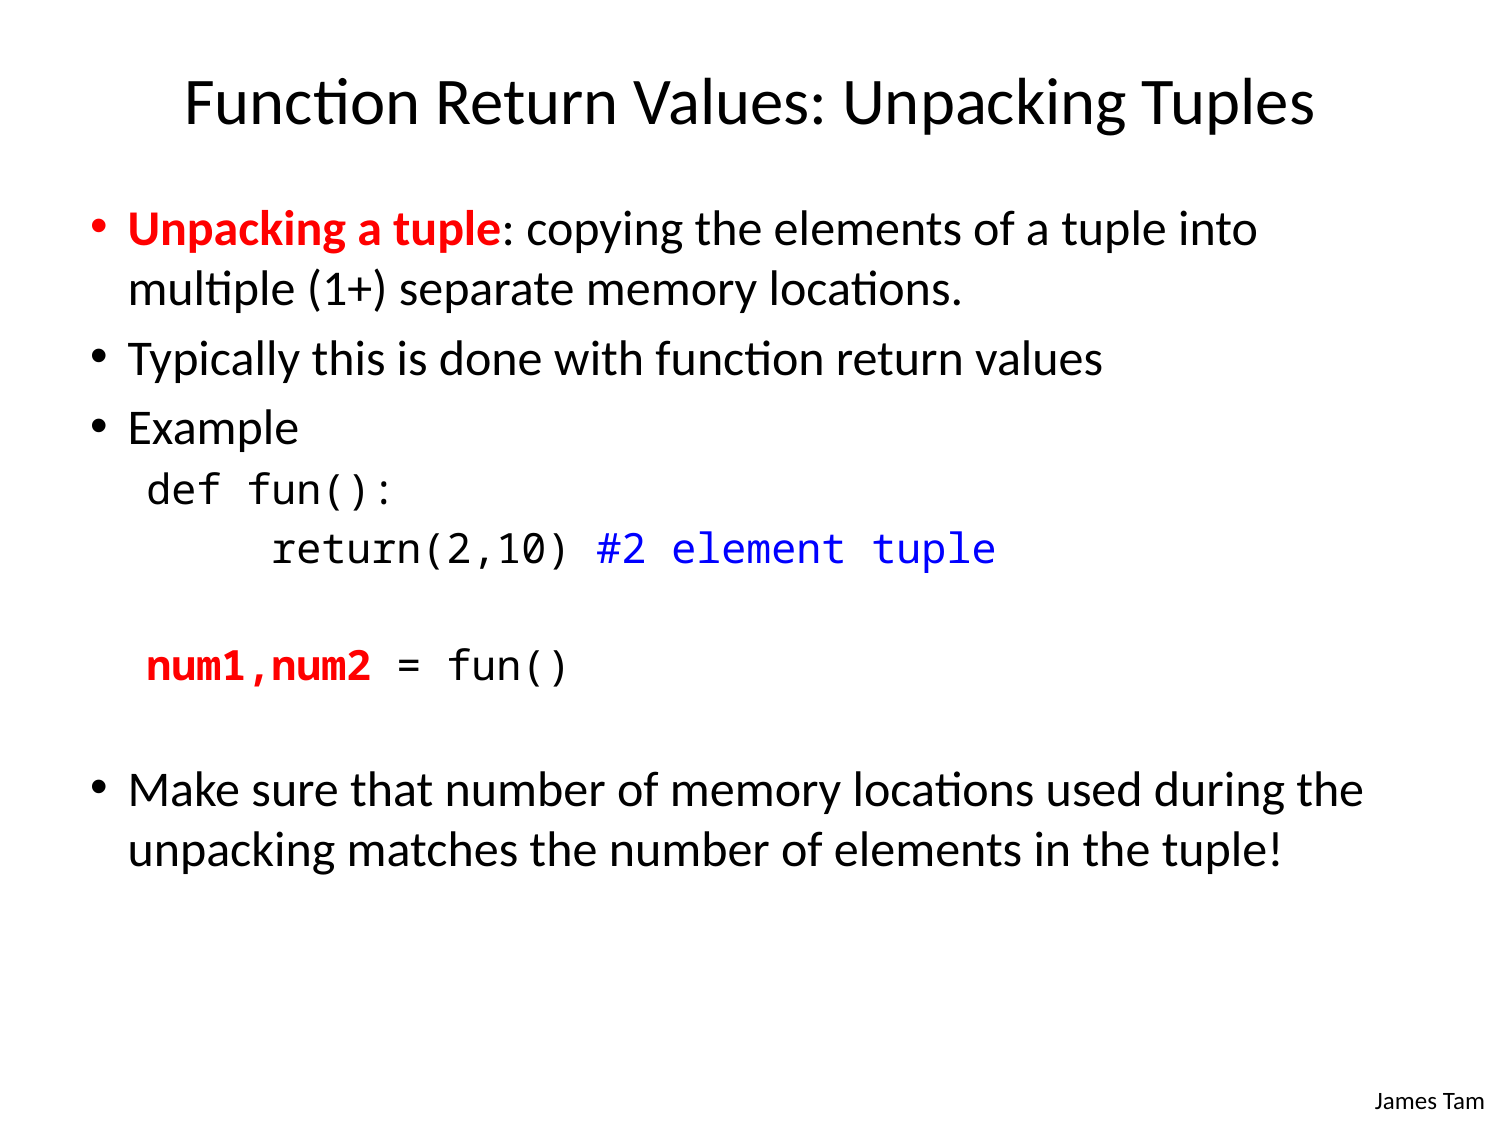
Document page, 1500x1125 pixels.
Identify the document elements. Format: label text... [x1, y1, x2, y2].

list Unpacking a tuple: copying the elements of a tuple into multiple (1+) separate memory locations. Typically this is done with function return values Example def fun(): return(2,10) #2 element tuple num1,num2 = fun() Make sure that number of memory locations used during the unpacking matches the number of elements in the tuple! [75, 187, 1425, 1075]
title Function Return Values: Unpacking Tuples [75, 45, 1425, 150]
